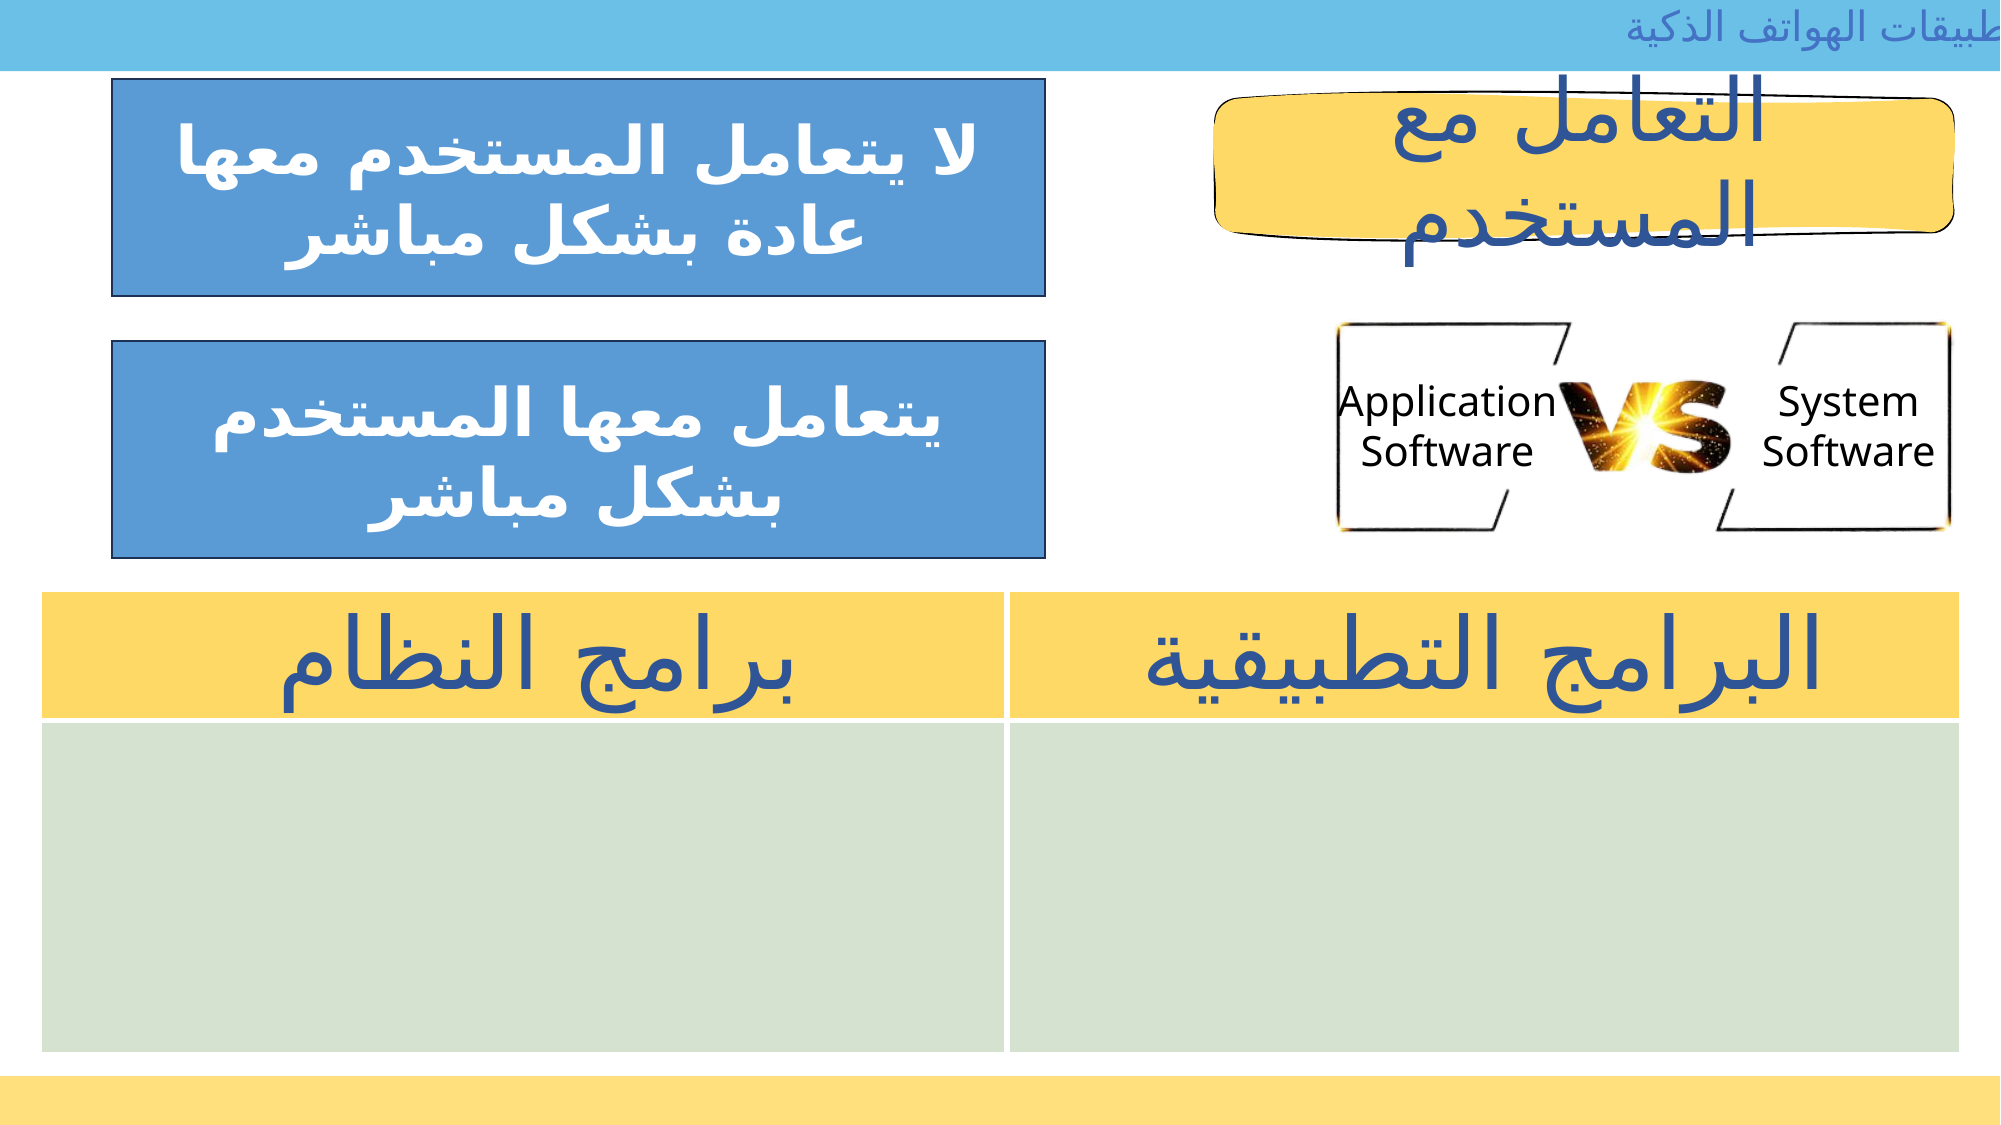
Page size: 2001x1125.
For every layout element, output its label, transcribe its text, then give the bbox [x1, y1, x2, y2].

text_box يتعامل معها المستخدم بشكل مباشر [111, 340, 1046, 559]
text_box [0, 0, 2000, 72]
table_header برامج النظام [42, 592, 1004, 718]
text_box [1215, 90, 1954, 115]
text_box لا يتعامل المستخدم معها عادة بشكل مباشر [111, 78, 1046, 297]
text_box تطبيقات الهواتف الذكية [1605, 0, 2000, 58]
table_cell [1010, 723, 1959, 1052]
text_box [0, 1076, 2000, 1125]
table_cell [42, 723, 1004, 1052]
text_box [1298, 265, 1990, 589]
table_header البرامج التطبيقية [1010, 592, 1959, 718]
text_box التعامل مع المستخدم [1182, 115, 1979, 204]
text_box [1214, 204, 1955, 242]
